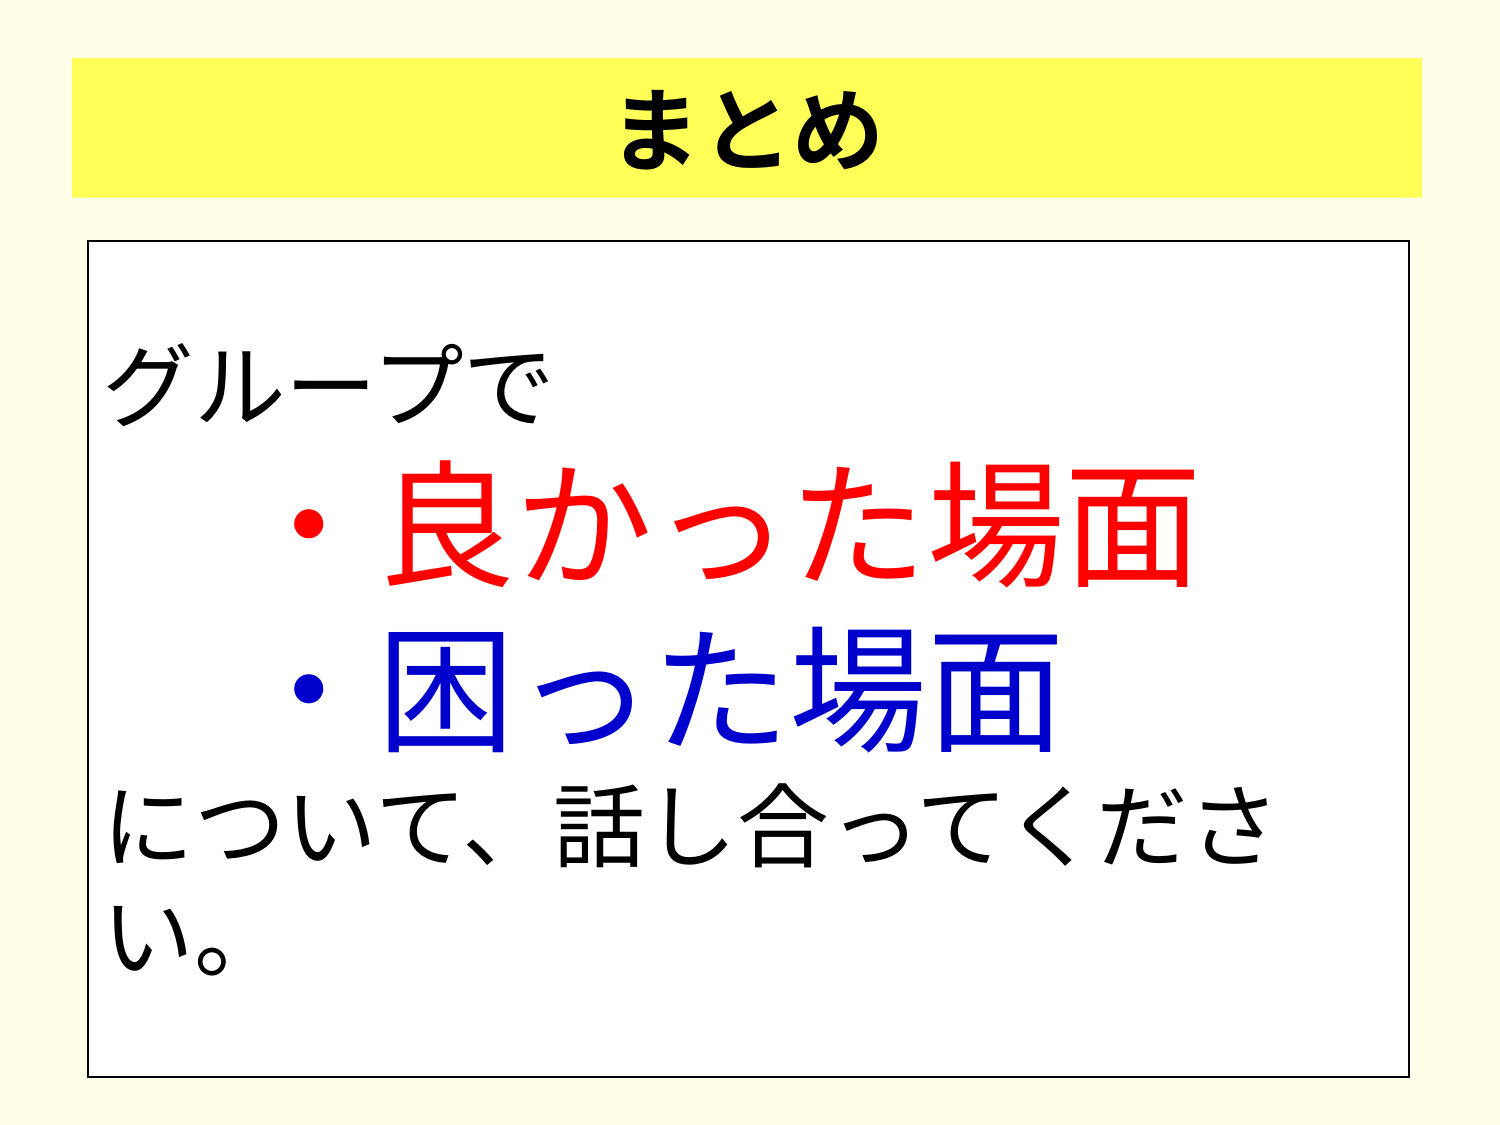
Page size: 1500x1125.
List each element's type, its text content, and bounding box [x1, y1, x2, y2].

text_box まとめ [72, 58, 1422, 198]
text_box グループで ・良かった場面 ・困った場面 について、話し合ってください。 [87, 241, 1410, 1077]
